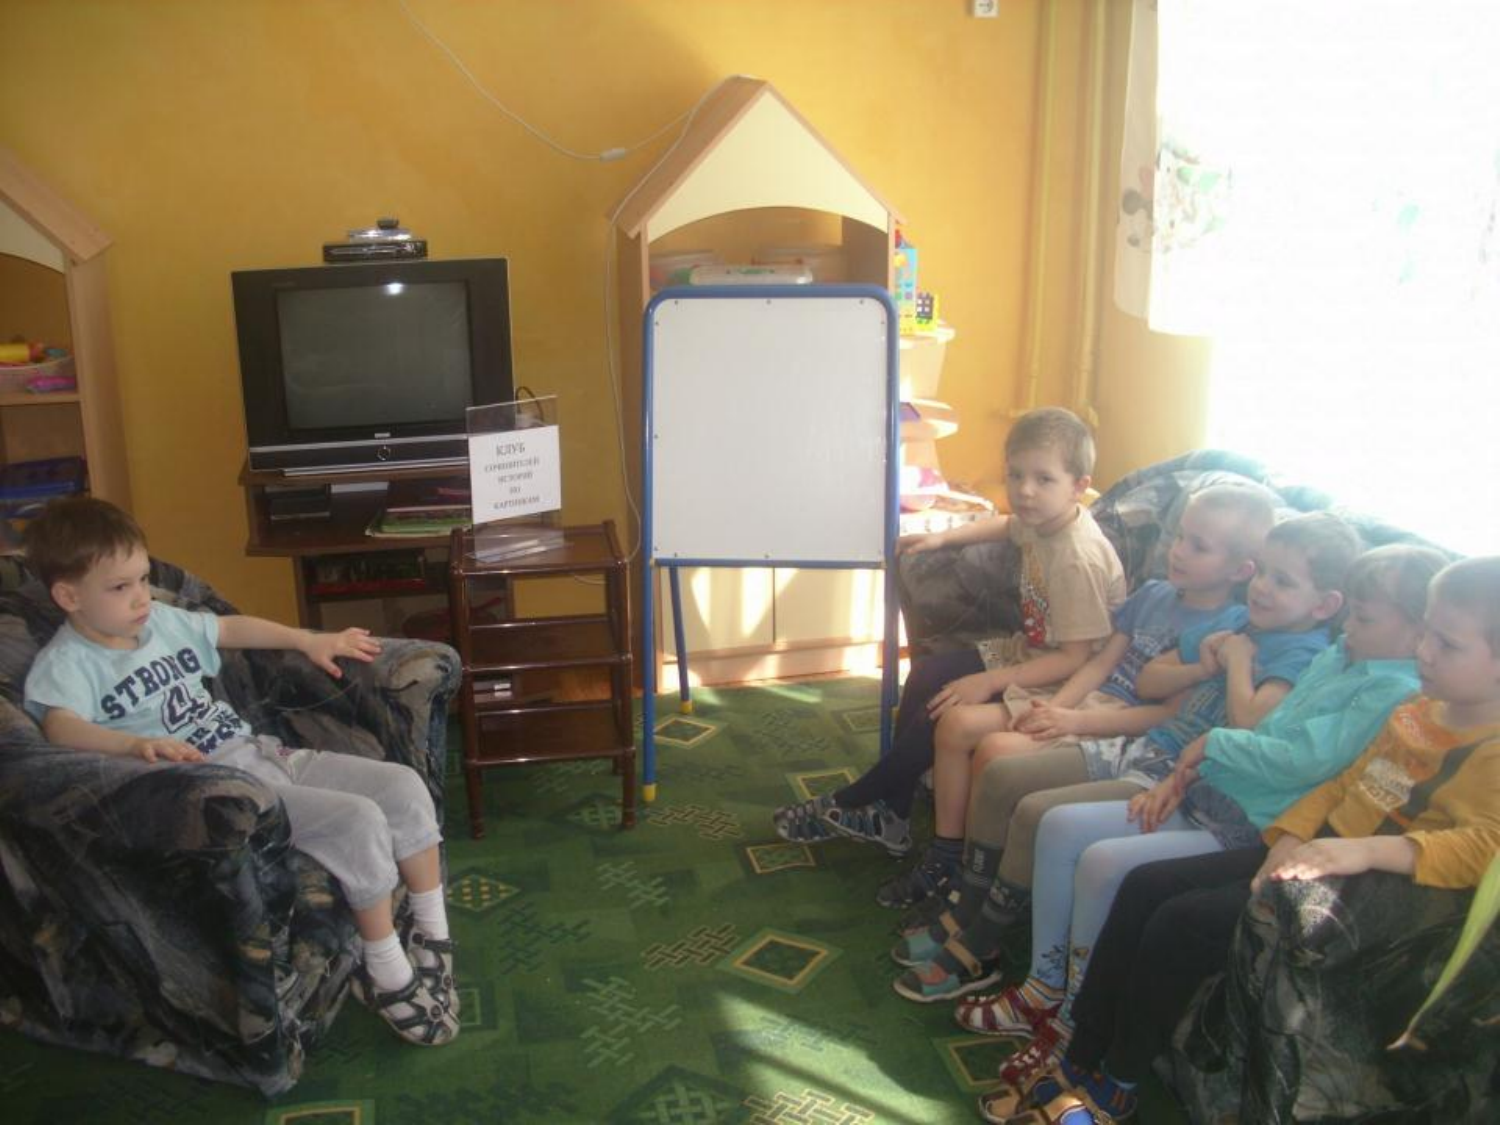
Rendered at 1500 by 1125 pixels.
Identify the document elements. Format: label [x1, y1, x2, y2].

list [0, 0, 1500, 1125]
